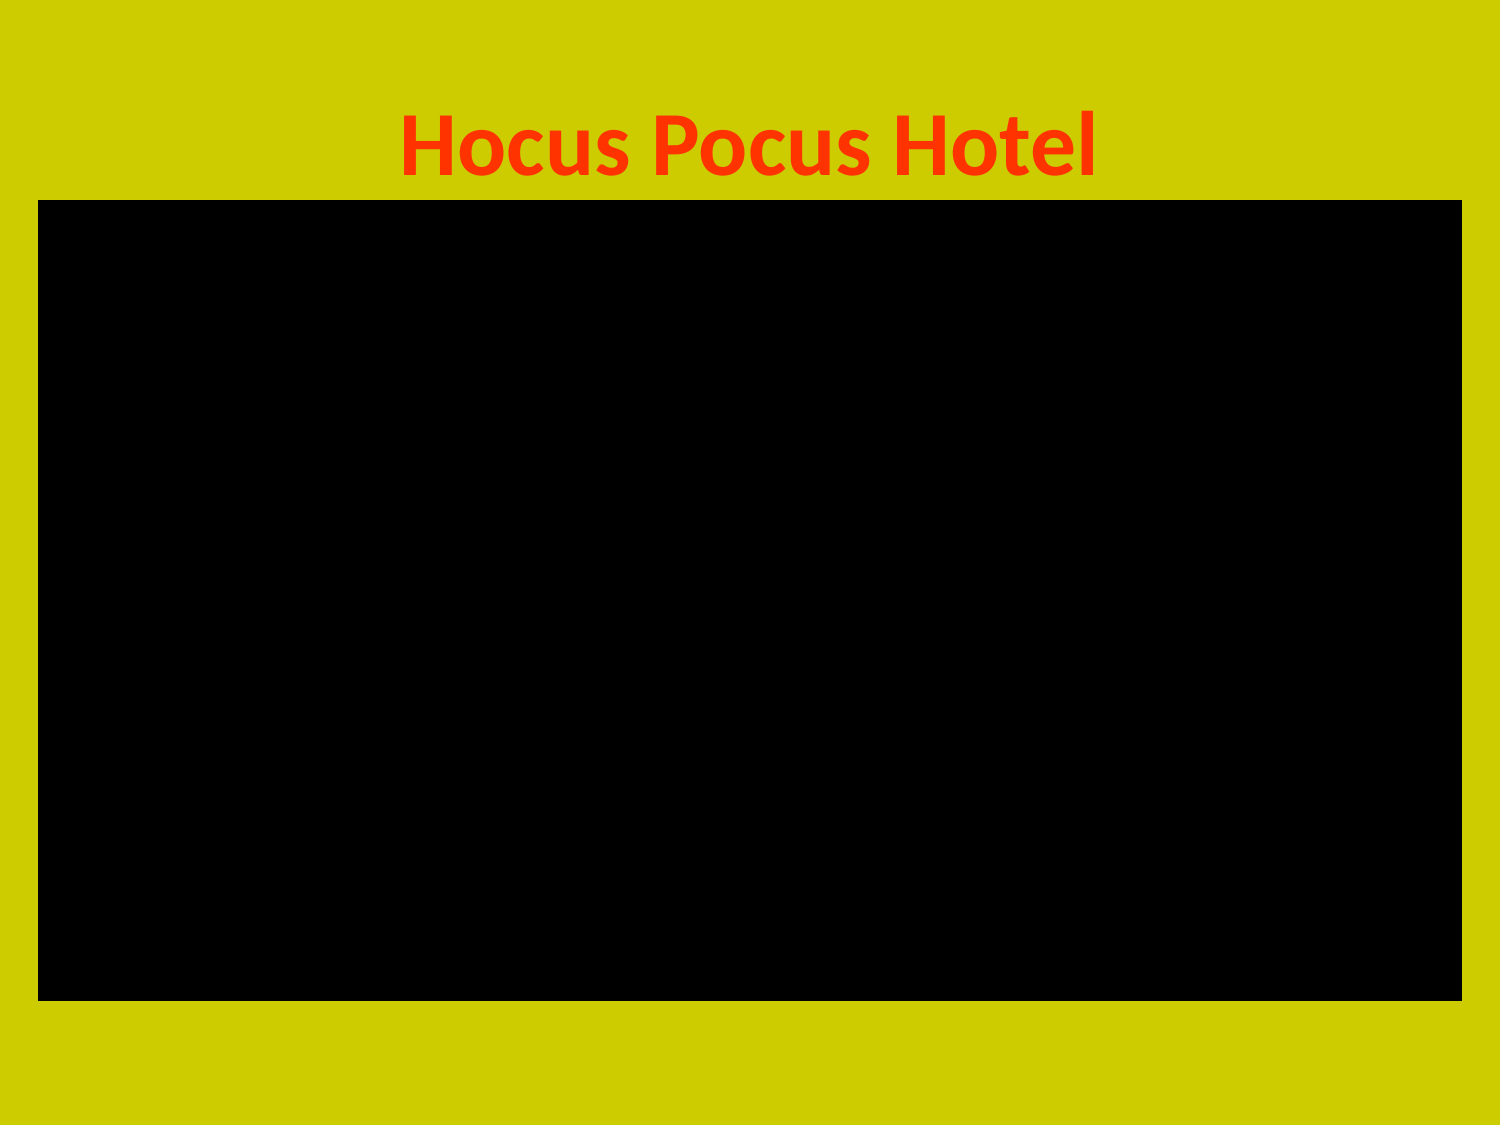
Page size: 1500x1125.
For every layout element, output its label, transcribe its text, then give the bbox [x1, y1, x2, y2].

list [37, 199, 1463, 1002]
title Hocus Pocus Hotel [75, 45, 1425, 198]
